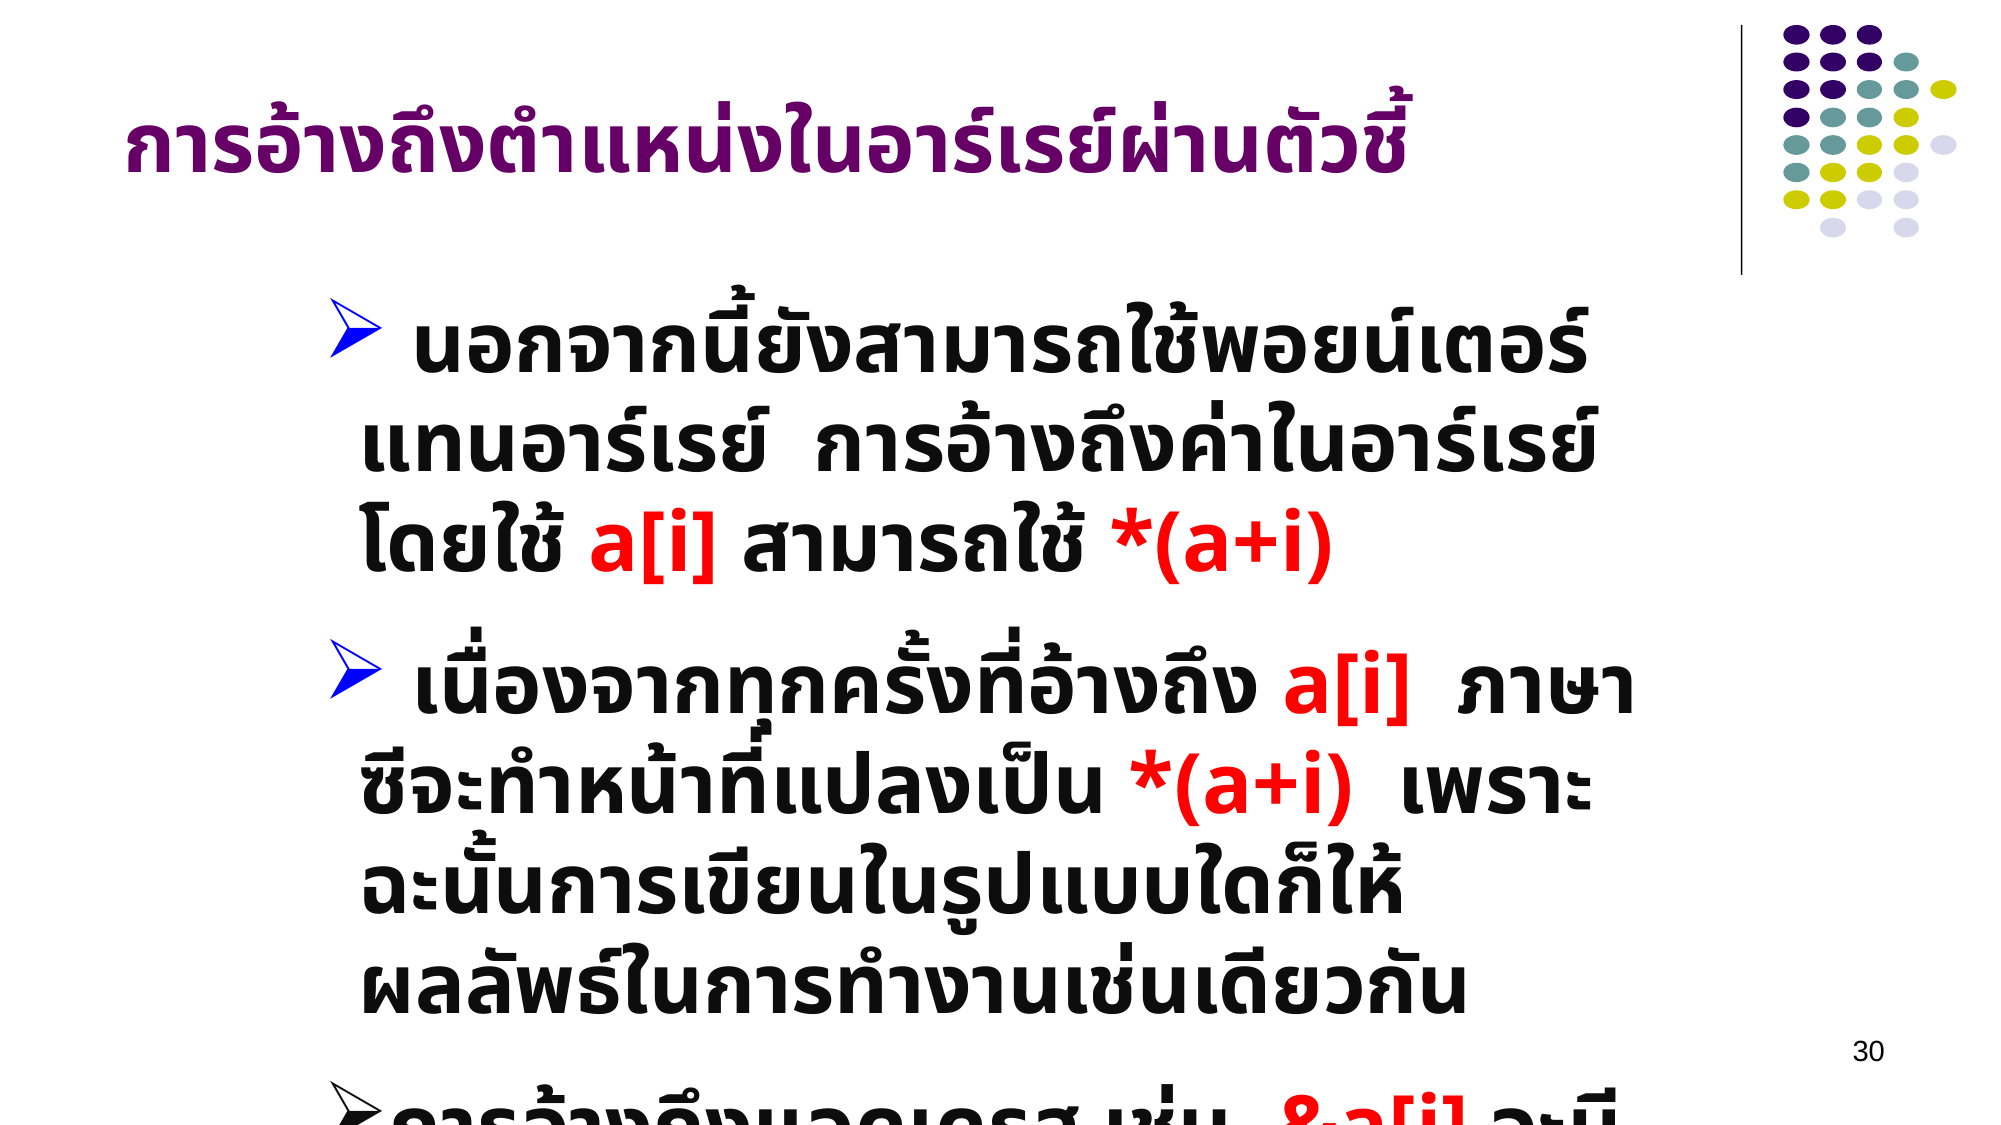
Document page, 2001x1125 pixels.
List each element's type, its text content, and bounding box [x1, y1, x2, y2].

text_box การอ้างถึงตำแหน่งในอาร์เรย์ผ่านตัวชี้ [108, 82, 1426, 197]
text_box นอกจากนี้ยังสามารถใช้พอยน์เตอร์แทนอาร์เรย์ การอ้างถึงค่าในอาร์เรย์โดยใช้ a[i] สามารถใช้ *(a+i) เนื่องจากทุกครั้งที่อ้างถึง a[i] ภาษาซีจะทำหน้าที่แปลงเป็น *(a+i) เพราะฉะนั้นการเขียนในรูปแบบใดก็ให้ผลลัพธ์ในการทำงานเช่นเดียวกัน การอ้างถึงแอดเดรส เช่น &a[i] จะมีผลเท่ากับการใช้ a+i [308, 281, 1670, 1125]
slide_number 30 [1433, 1024, 1901, 1101]
